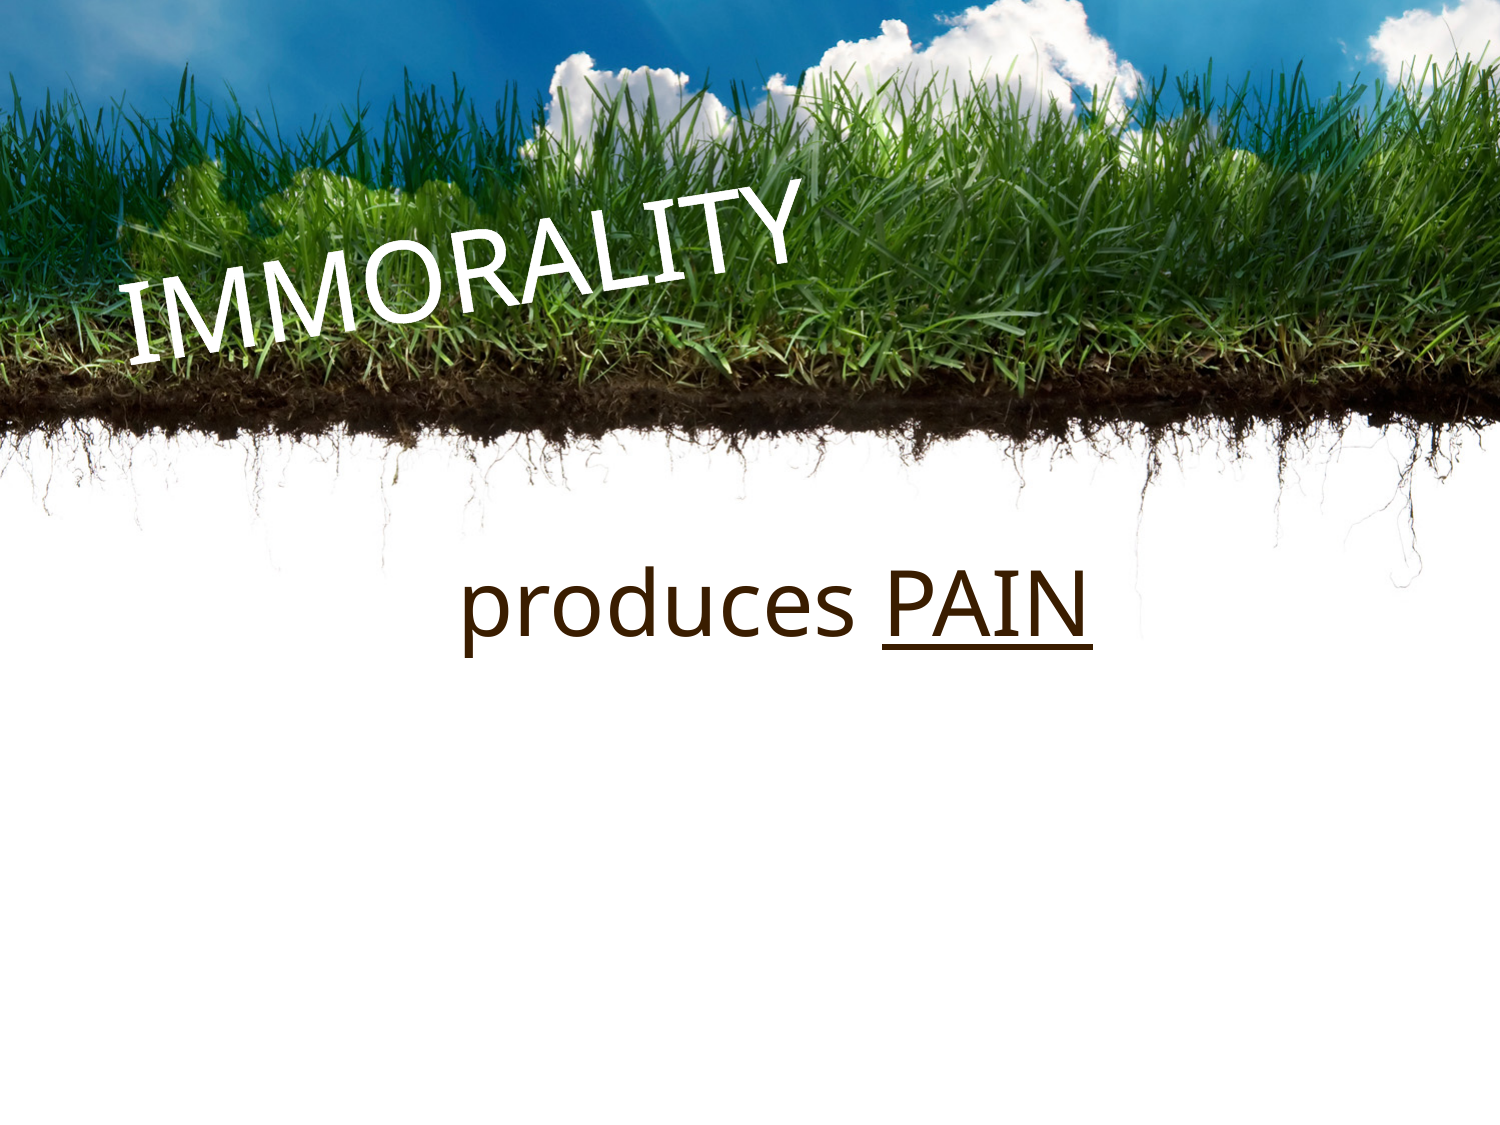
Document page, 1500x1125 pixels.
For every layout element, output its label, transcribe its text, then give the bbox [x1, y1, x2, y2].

text_box produces PAIN [174, 537, 1375, 663]
picture [0, 0, 1500, 1125]
text_box IMMORALITY [93, 136, 834, 398]
